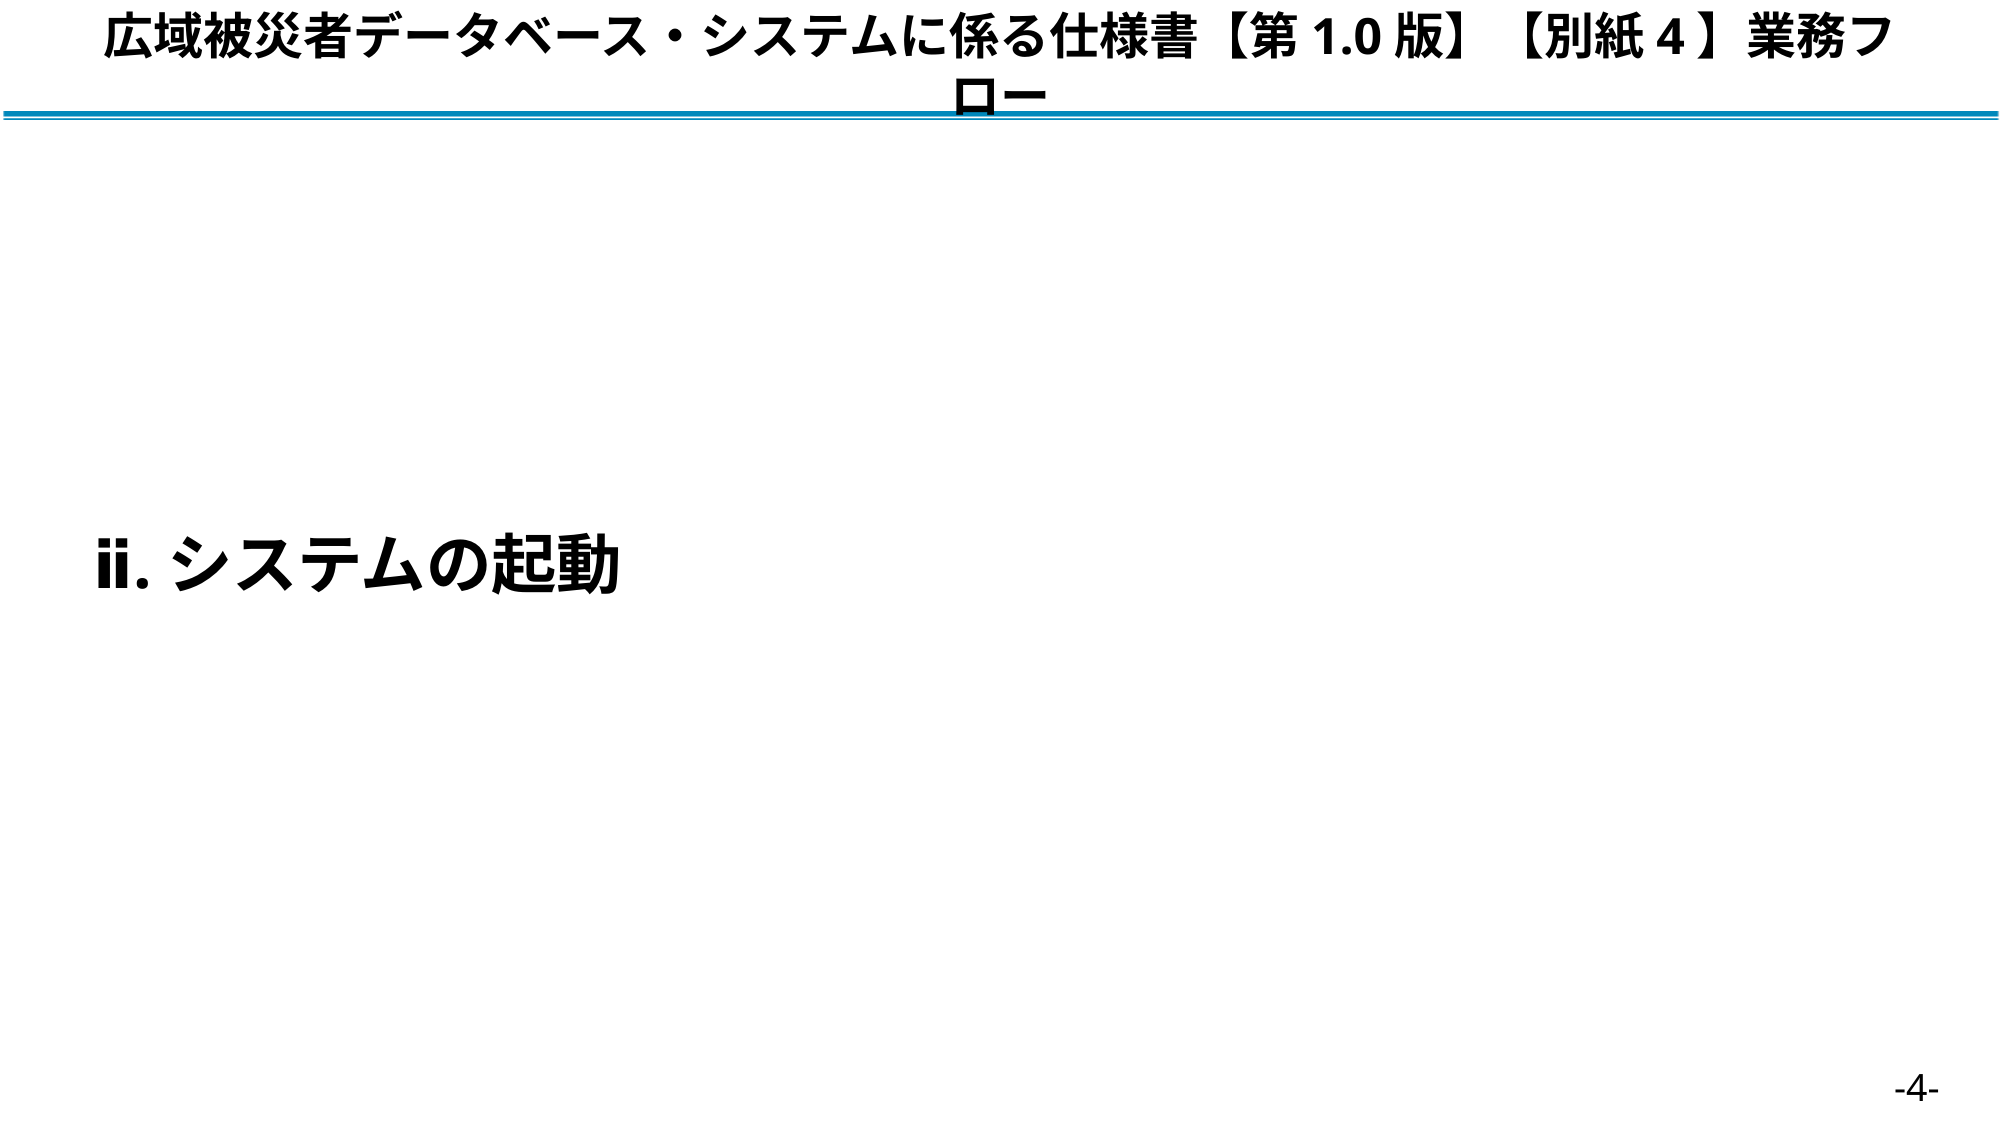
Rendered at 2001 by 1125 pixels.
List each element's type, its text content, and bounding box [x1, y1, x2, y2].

picture [1922, 111, 2001, 120]
picture [3, 111, 78, 120]
list ⅱ.システムの起動 [78, 515, 1922, 610]
title 広域被災者データベース・システムに係る仕様書【第1.0版】【別紙4】業務フロー [78, 0, 1922, 166]
